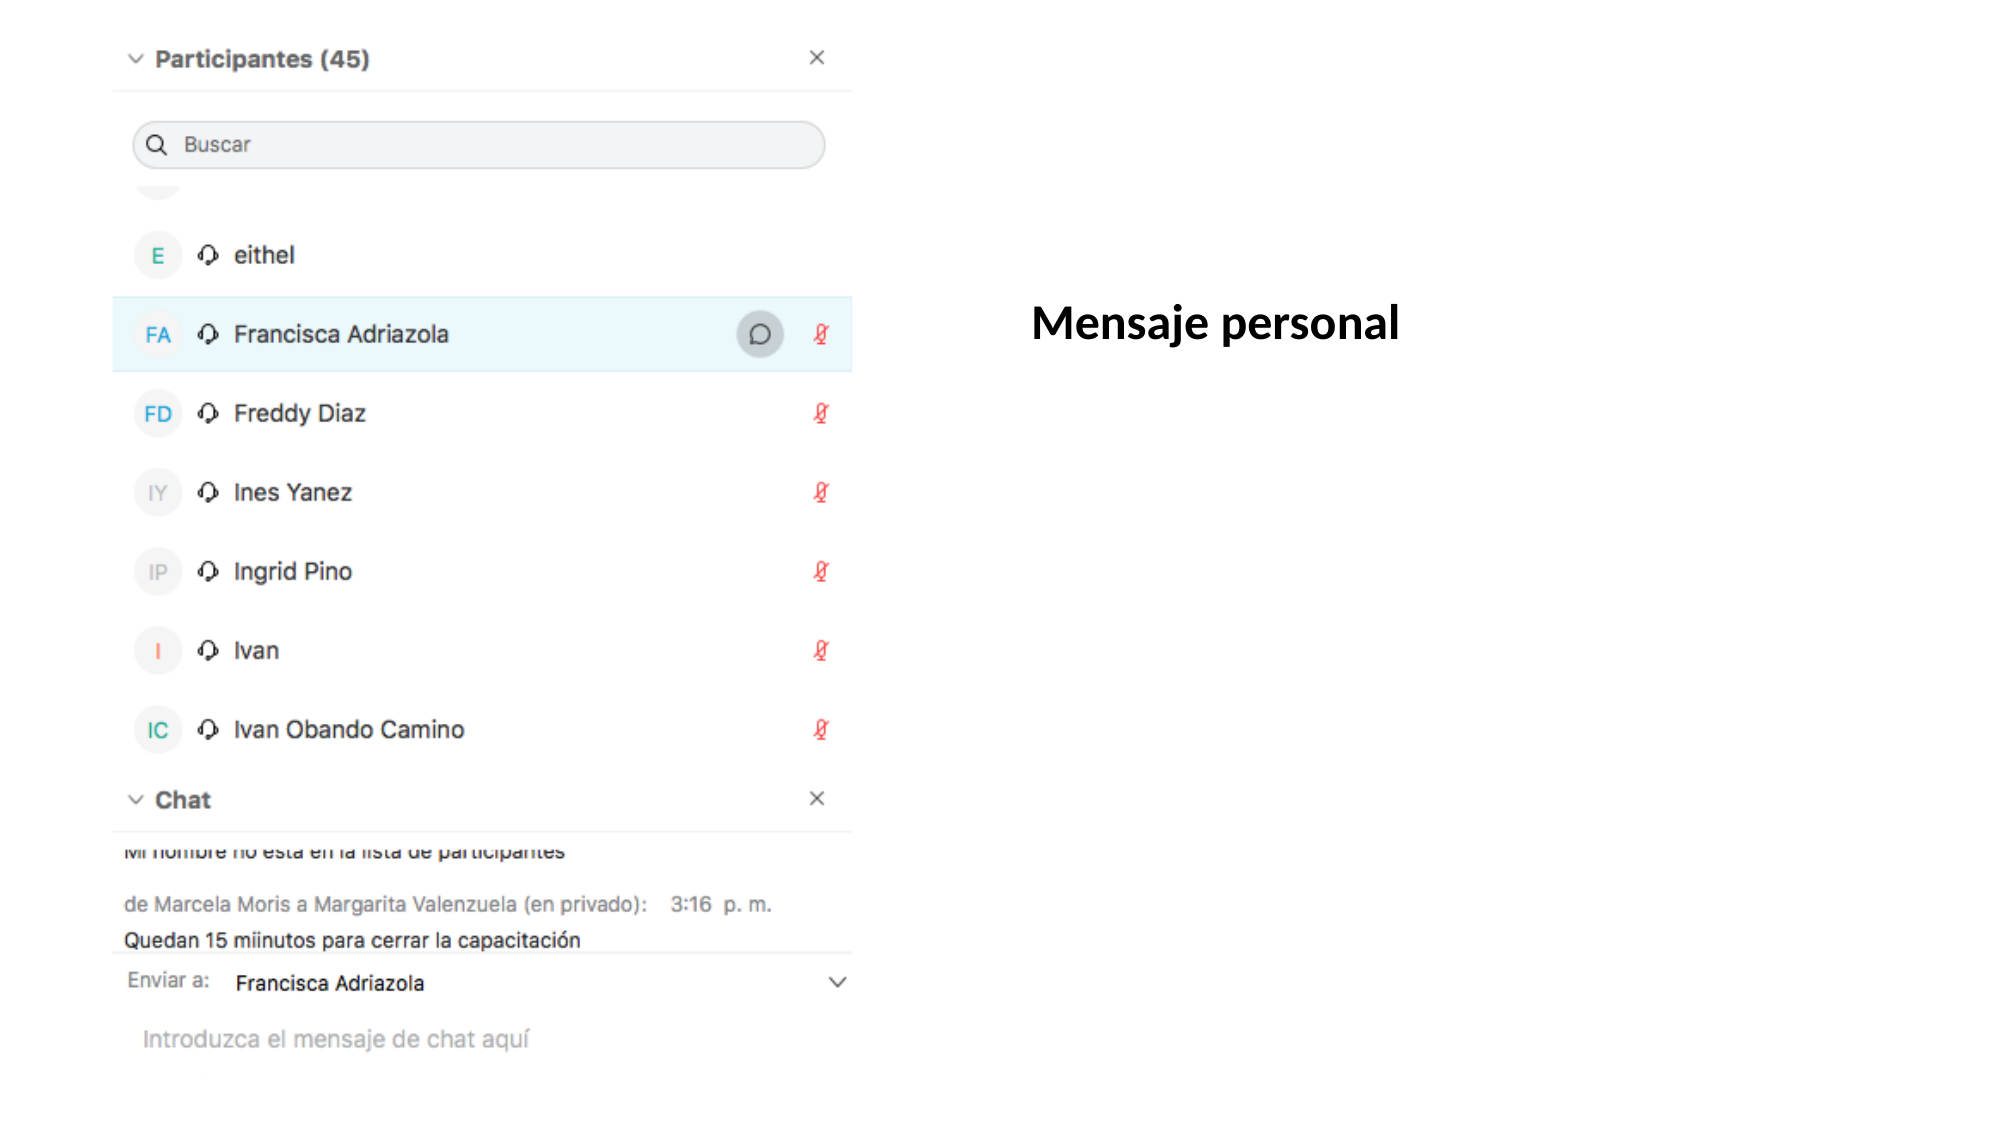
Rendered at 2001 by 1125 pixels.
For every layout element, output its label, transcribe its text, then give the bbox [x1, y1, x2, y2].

picture [112, 25, 853, 1100]
list Mensaje personal [1015, 251, 1900, 357]
